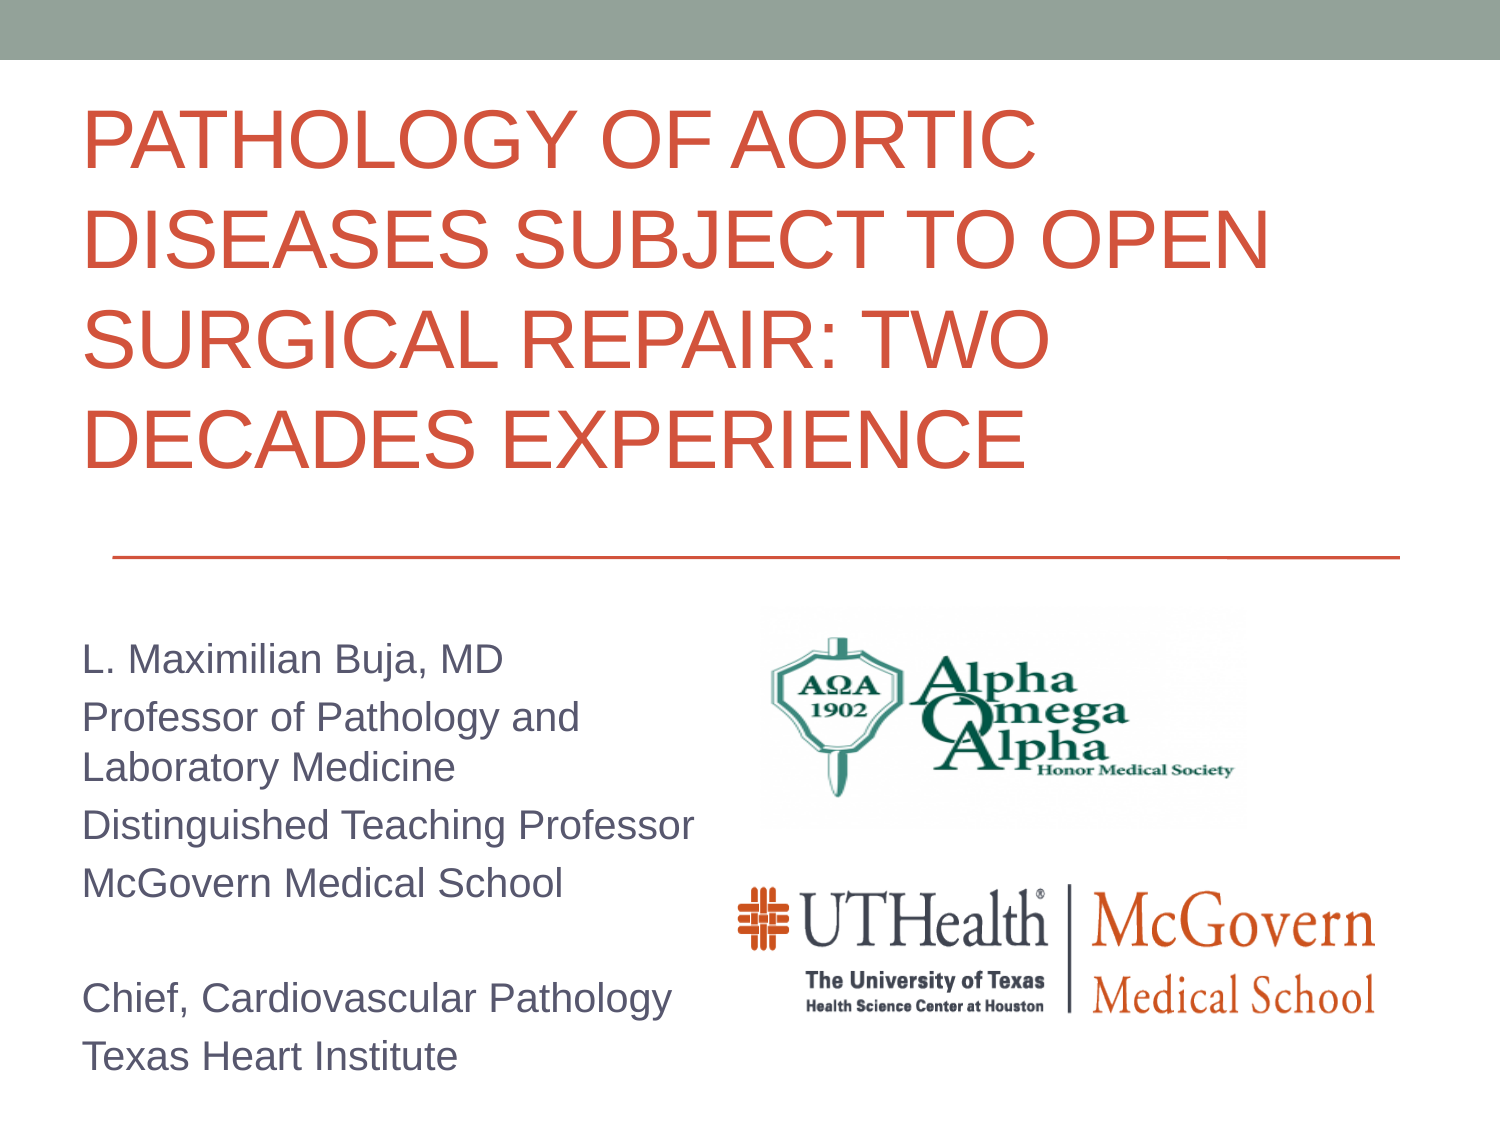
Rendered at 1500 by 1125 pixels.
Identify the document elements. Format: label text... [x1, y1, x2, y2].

subtitle L. Maximilian Buja, MD Professor of Pathology and Laboratory Medicine Distinguished Teaching Professor McGovern Medical School Chief, Cardiovascular Pathology Texas Heart Institute [66, 598, 761, 1088]
picture [737, 884, 1376, 1016]
title pathology of aortic diseases subject to open surgical repair: two decades experience [66, 88, 1387, 550]
picture [759, 605, 1247, 829]
